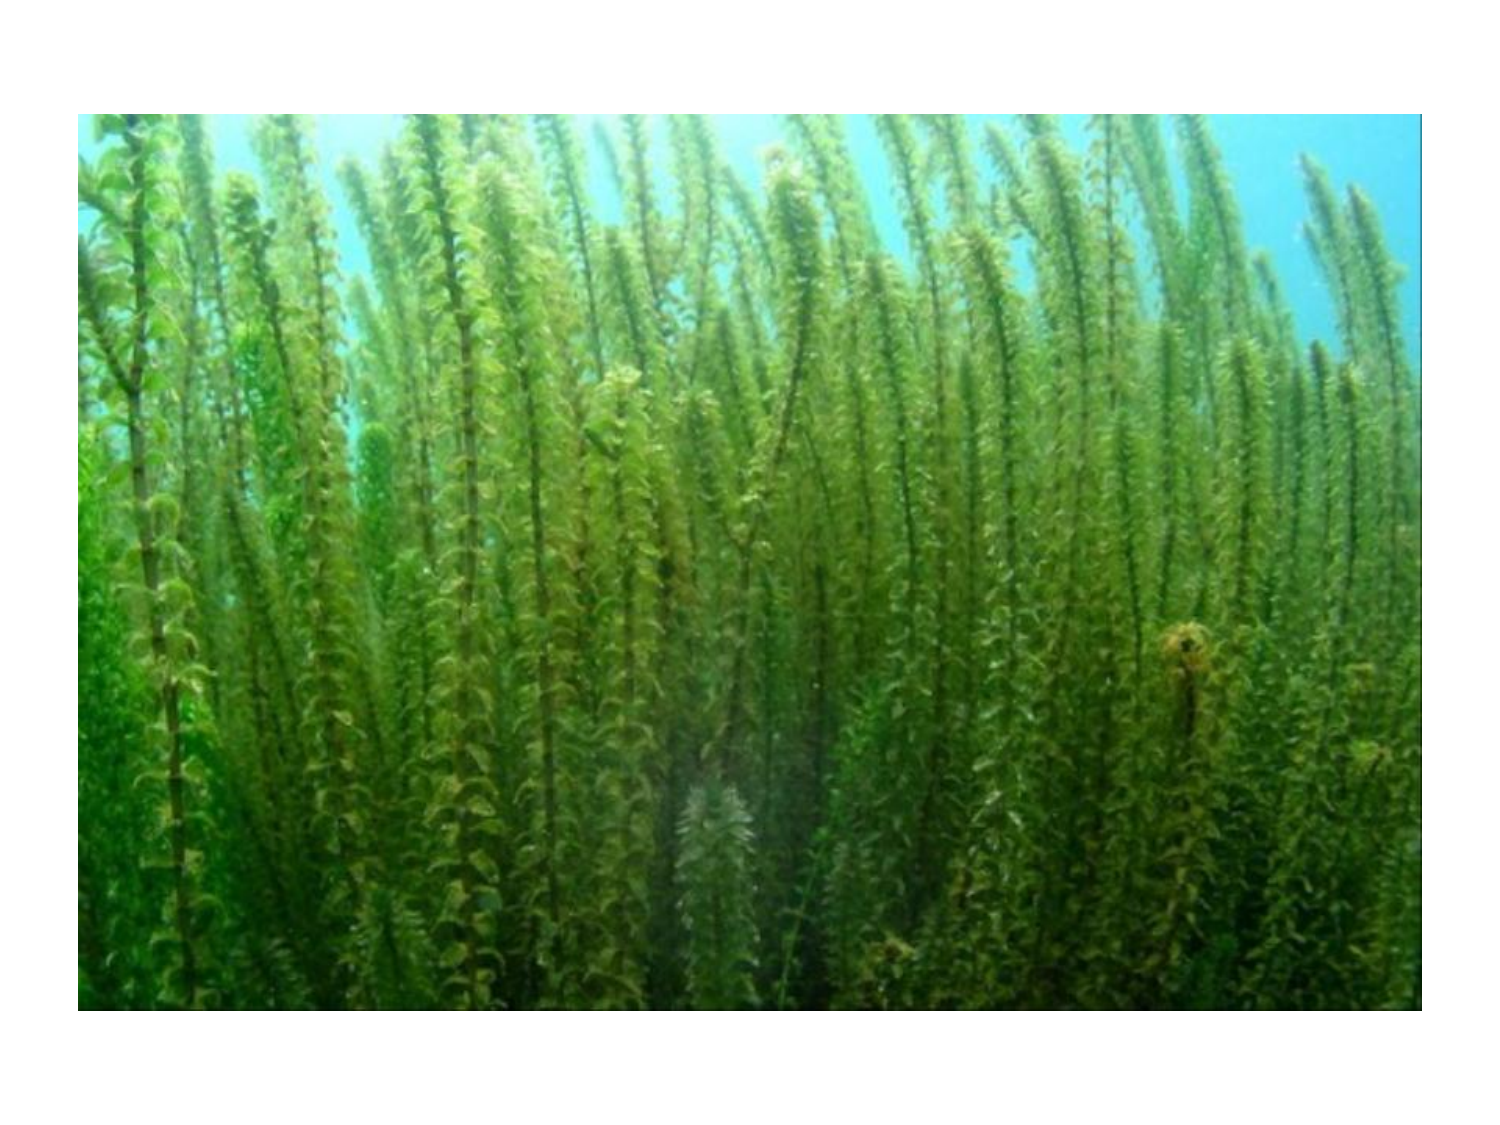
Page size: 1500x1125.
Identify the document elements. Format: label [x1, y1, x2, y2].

picture [77, 114, 1423, 1011]
